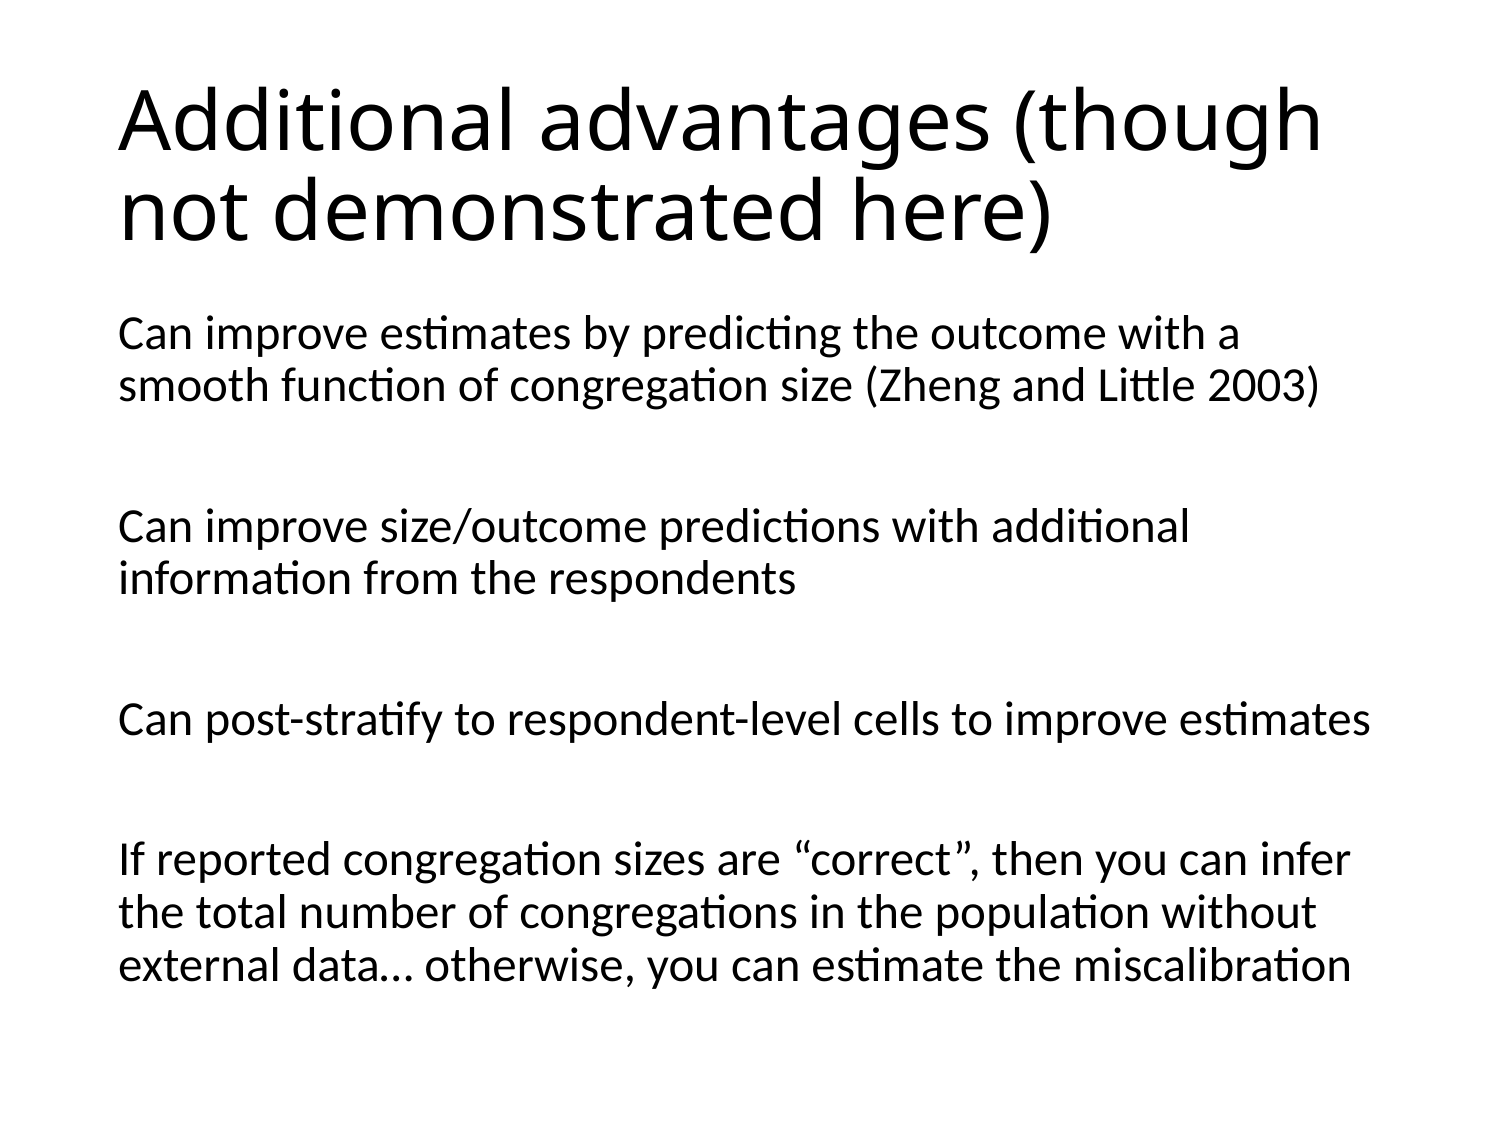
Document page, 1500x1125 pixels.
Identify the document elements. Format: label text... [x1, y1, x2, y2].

list Can improve estimates by predicting the outcome with a smooth function of congregation size (Zheng and Little 2003) Can improve size/outcome predictions with additional information from the respondents Can post-stratify to respondent-level cells to improve estimates If reported congregation sizes are “correct”, then you can infer the total number of congregations in the population without external data… otherwise, you can estimate the miscalibration [103, 299, 1397, 1046]
title Additional advantages (though not demonstrated here) [103, 59, 1397, 278]
